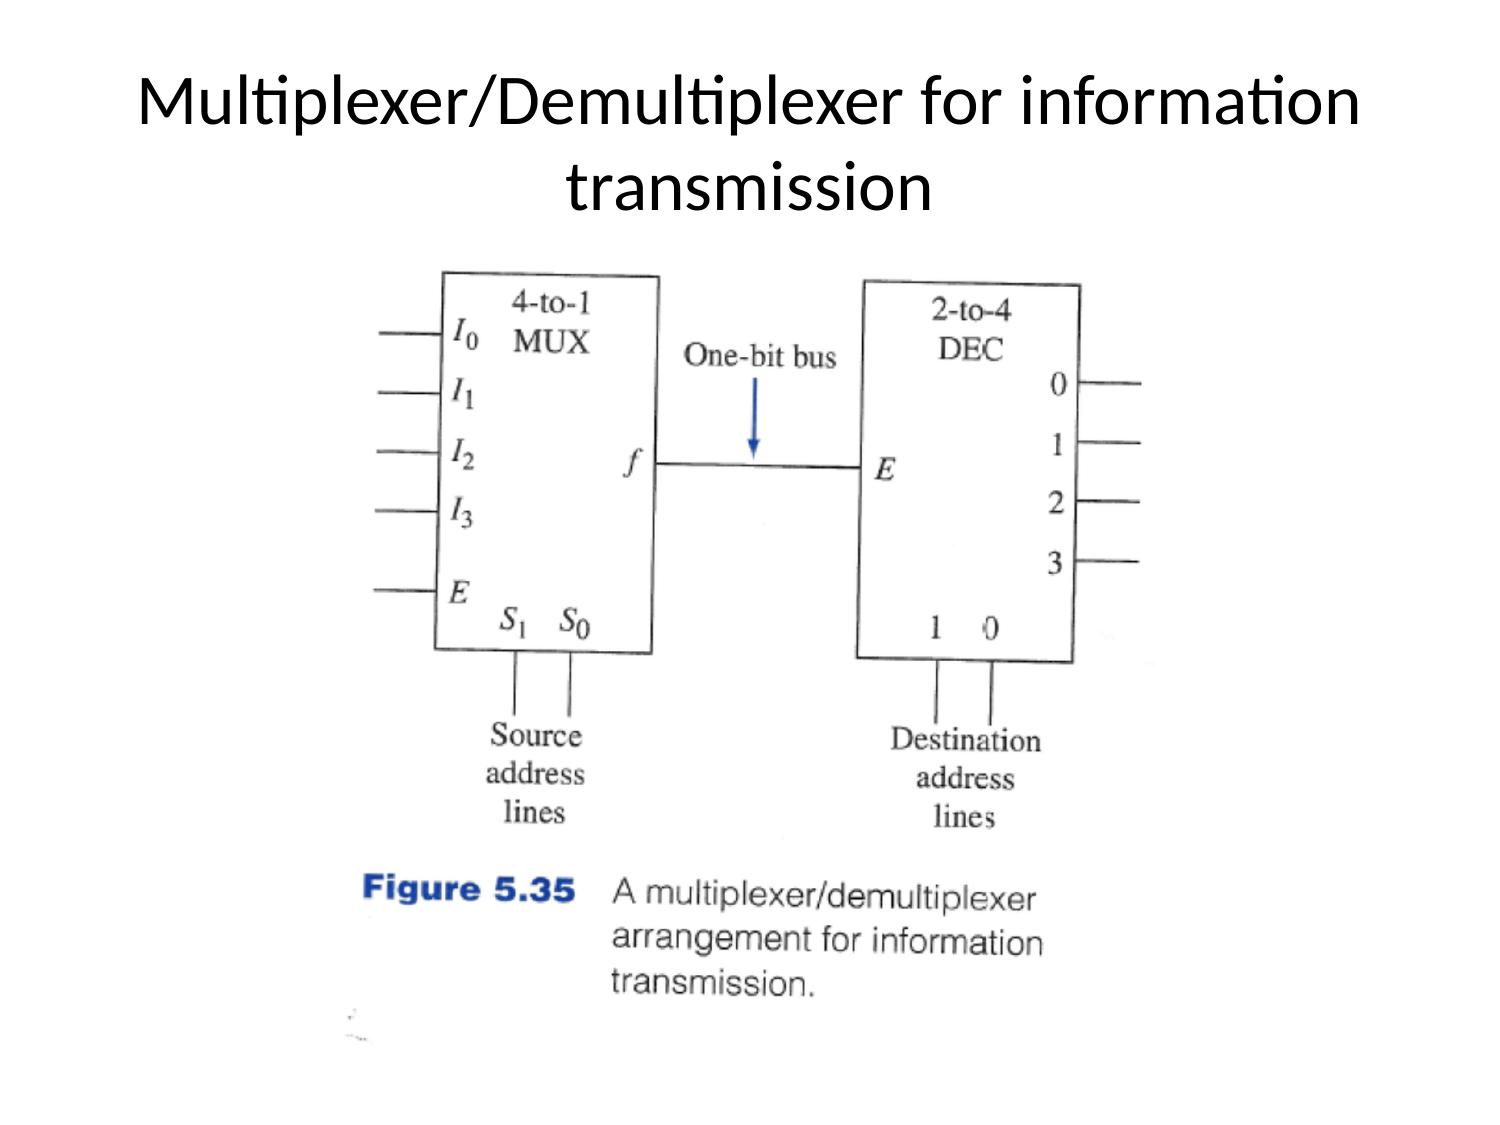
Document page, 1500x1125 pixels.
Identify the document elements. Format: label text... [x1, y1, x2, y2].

picture [339, 244, 1161, 1068]
title Multiplexer/Demultiplexer for information transmission [75, 45, 1425, 233]
